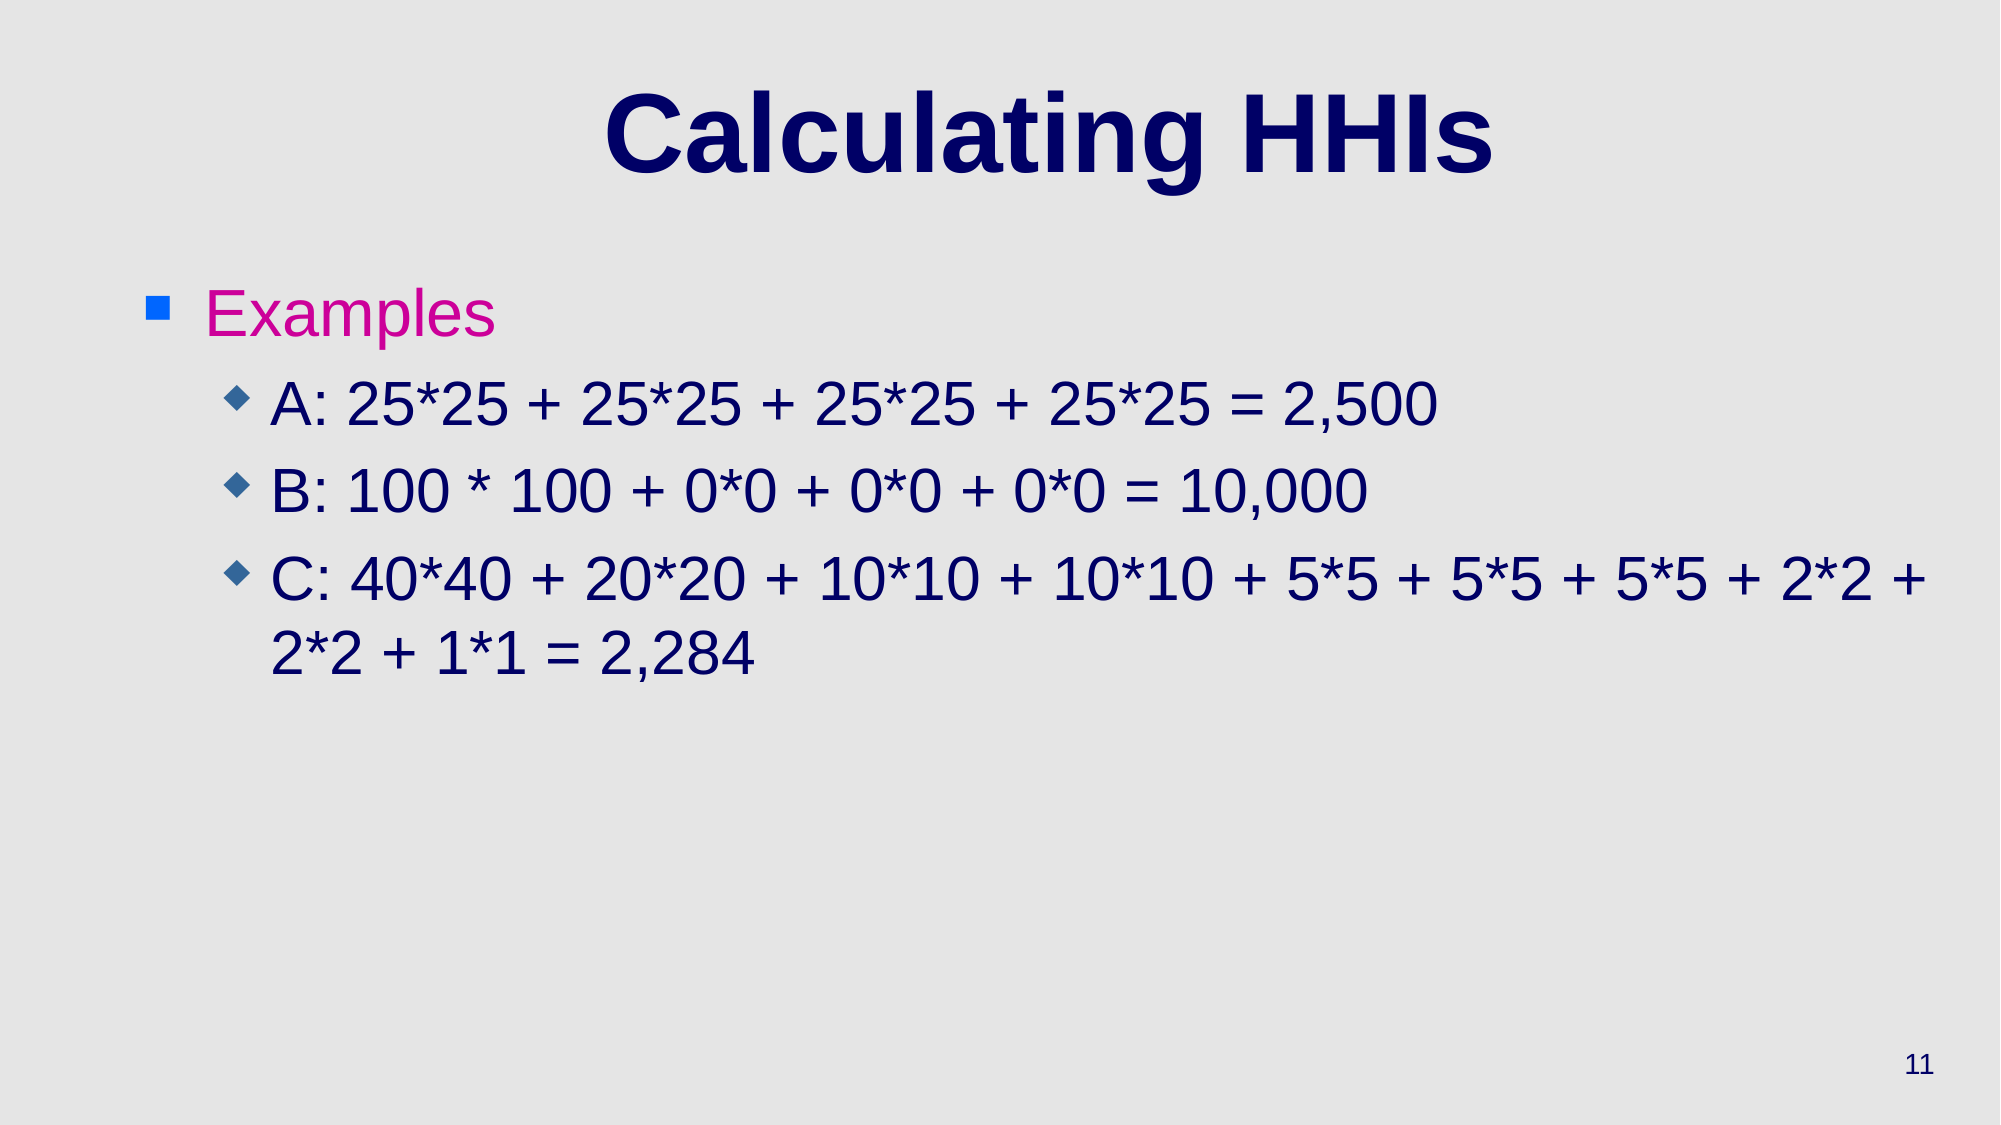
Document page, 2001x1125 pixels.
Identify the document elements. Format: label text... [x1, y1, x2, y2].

title Calculating HHIs [133, 50, 1967, 238]
slide_number 11 [1533, 1024, 1951, 1101]
list Examples A: 25*25 + 25*25 + 25*25 + 25*25 = 2,500 B: 100 * 100 + 0*0 + 0*0 + 0*0 = 10,000 C: 40*40 + 20*20 + 10*10 + 10*10 + 5*5 + 5*5 + 5*5 + 2*2 + 2*2 + 1*1 = 2,284 [133, 262, 1967, 938]
